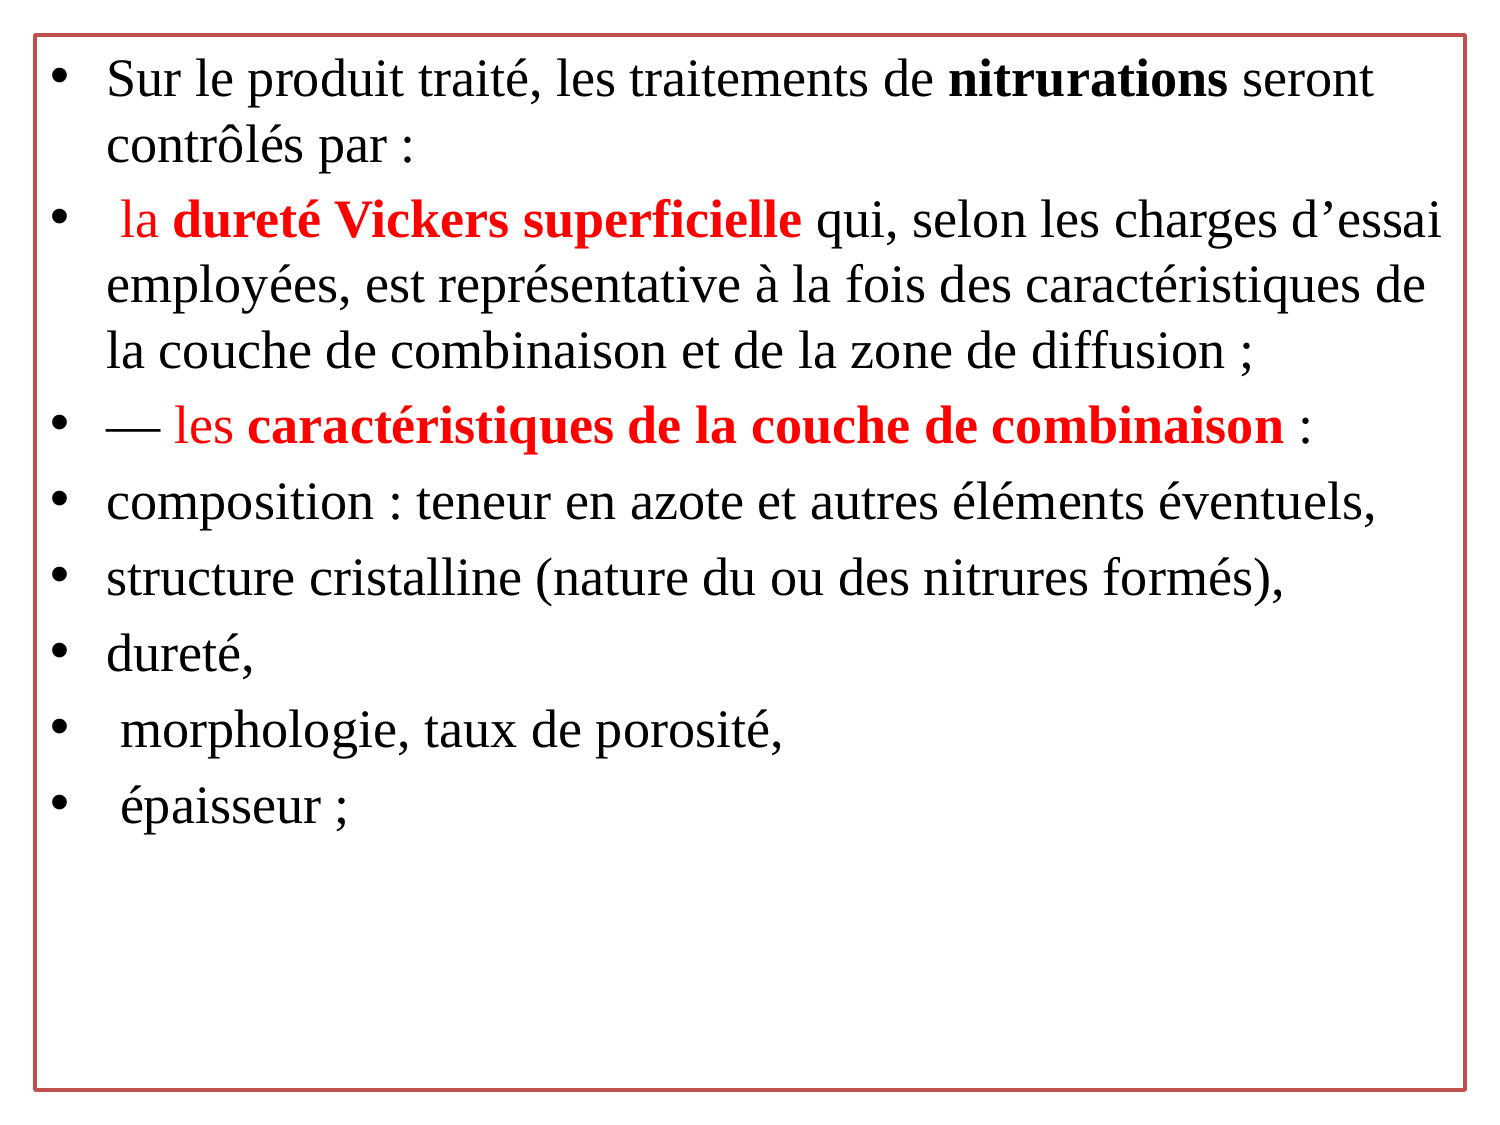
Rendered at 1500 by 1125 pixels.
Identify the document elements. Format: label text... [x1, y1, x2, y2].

list Sur le produit traité, les traitements de nitrurations seront contrôlés par : la dureté Vickers superficielle qui, selon les charges d’essai employées, est représentative à la fois des caractéristiques de la couche de combinaison et de la zone de diffusion ; — les caractéristiques de la couche de combinaison : composition : teneur en azote et autres éléments éventuels, structure cristalline (nature du ou des nitrures formés), dureté, morphologie, taux de porosité, épaisseur ; [33, 33, 1467, 1092]
